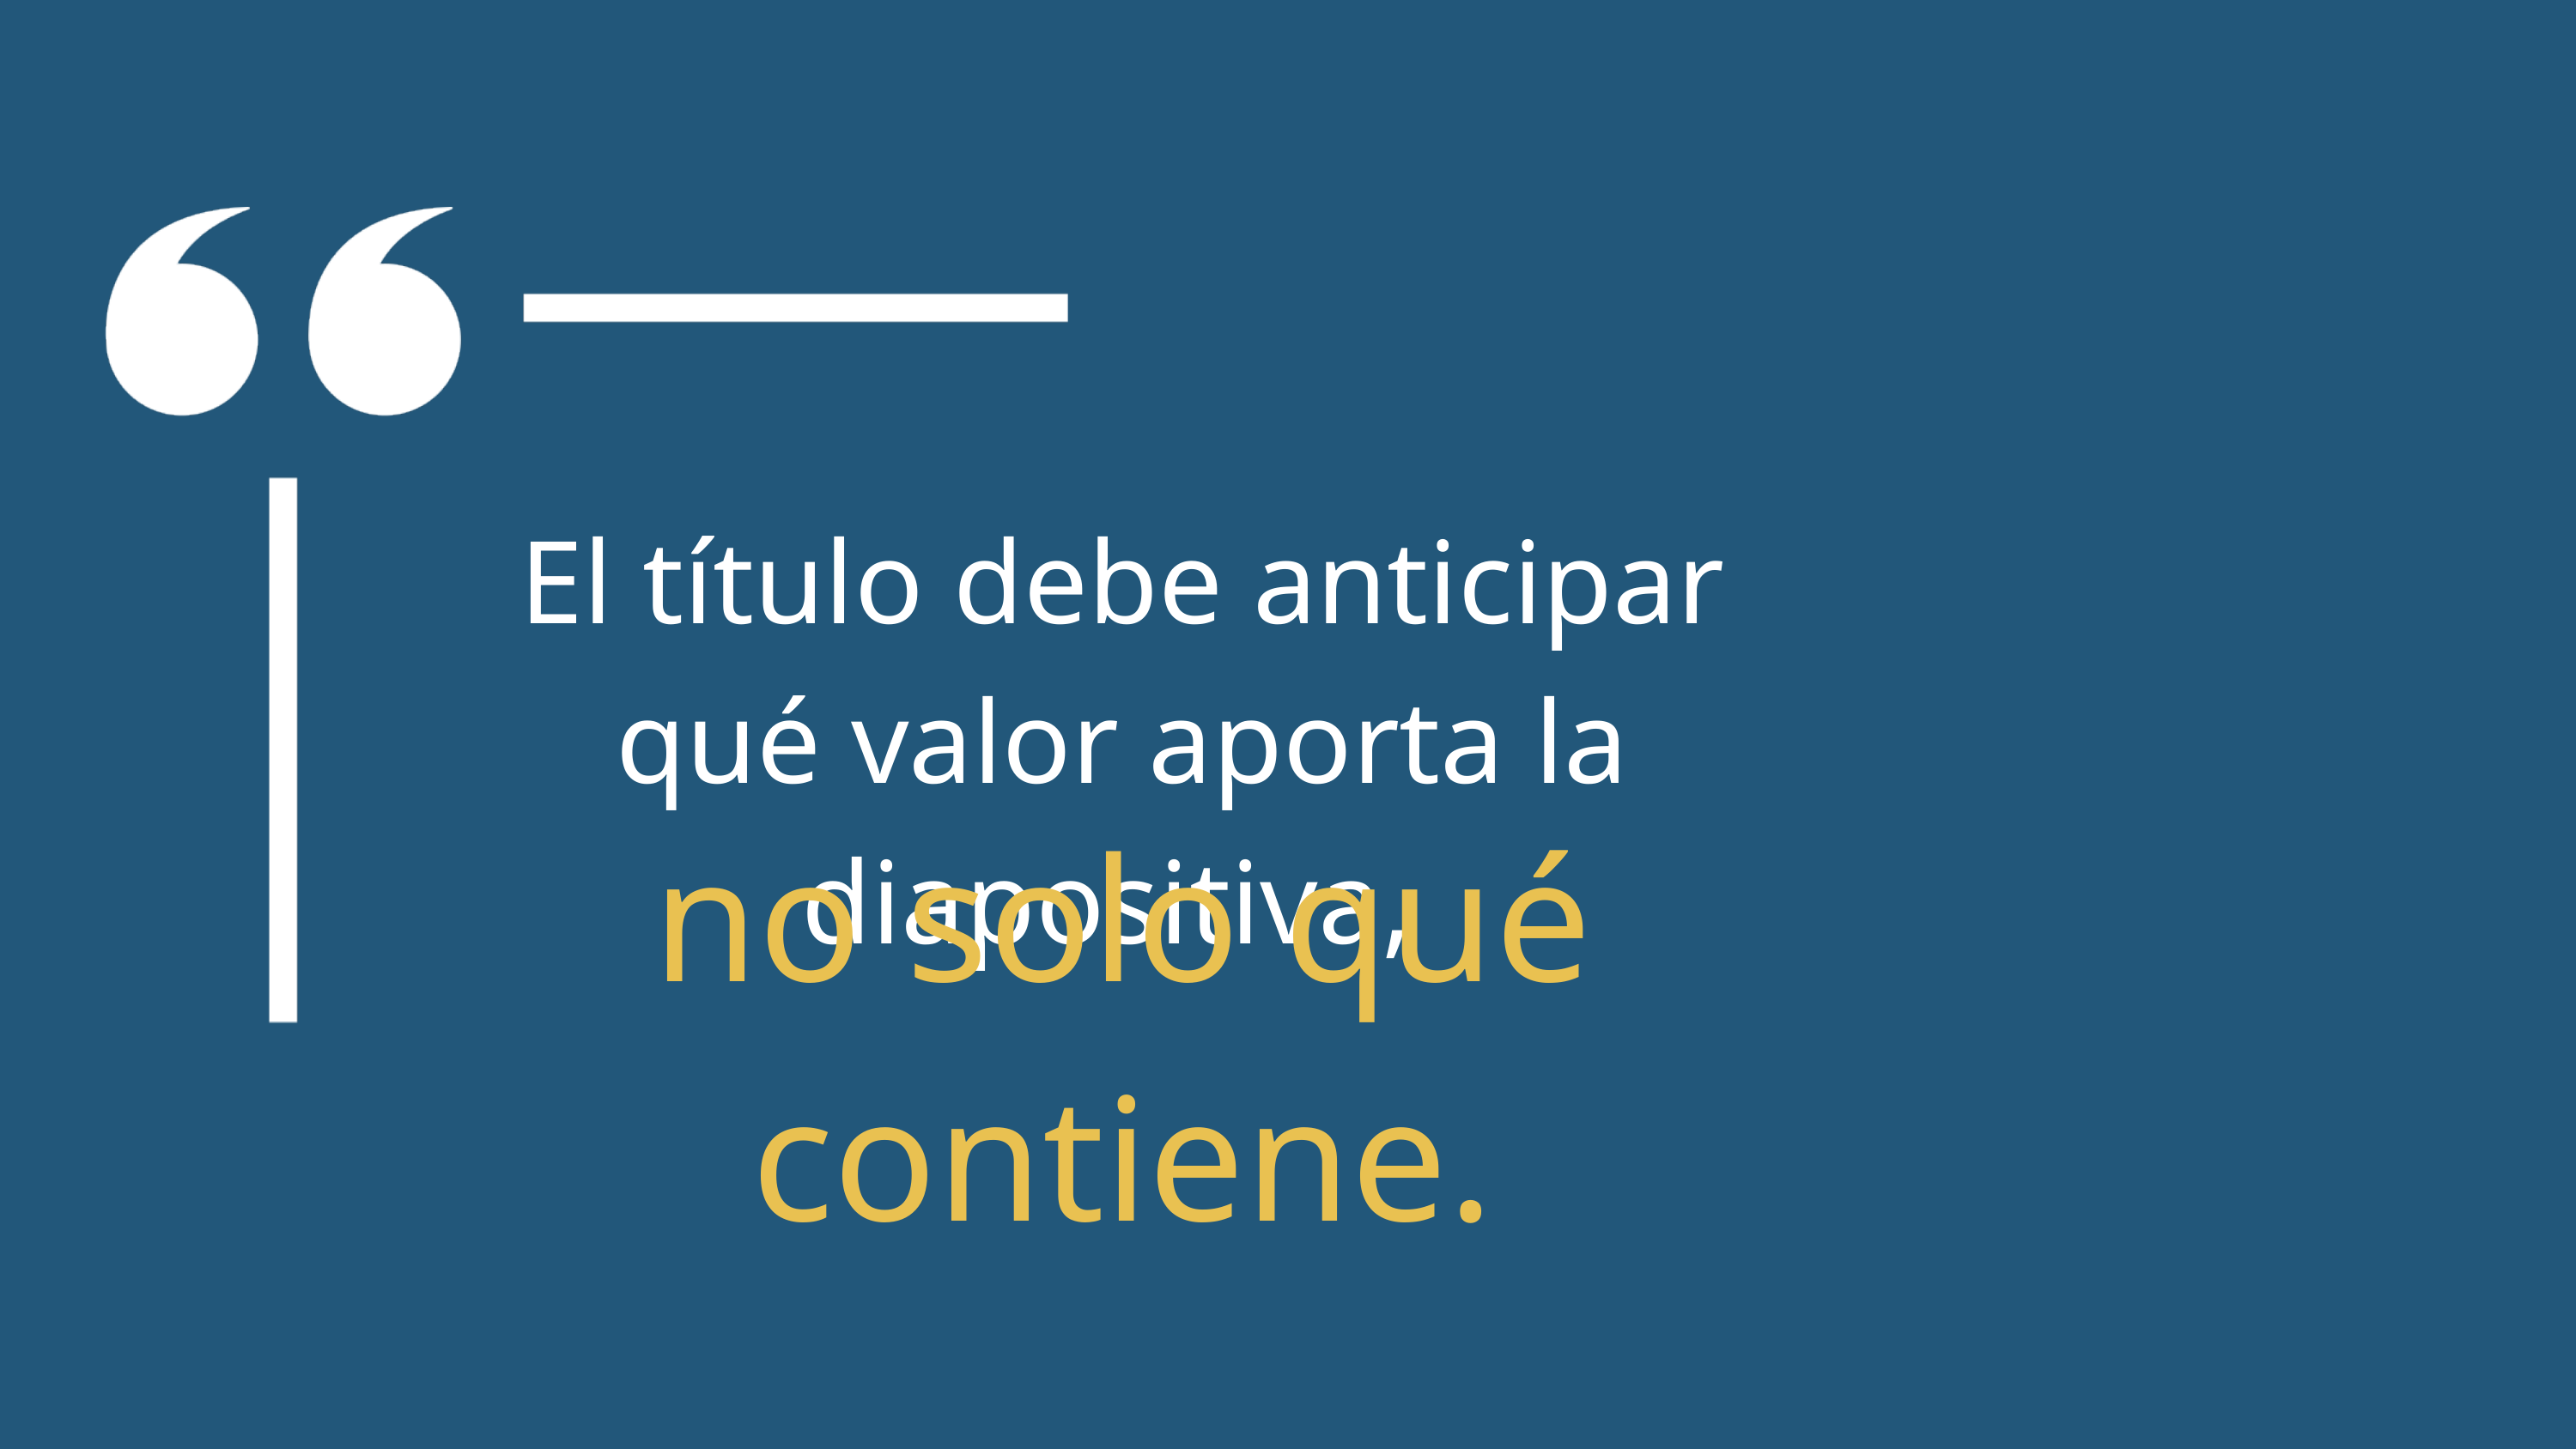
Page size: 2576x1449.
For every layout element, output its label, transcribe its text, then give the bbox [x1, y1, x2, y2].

text_box [92, 207, 1068, 1023]
text_box no solo qué contiene. [426, 776, 1820, 1256]
text_box El título debe anticipar qué valor aporta la diapositiva, [426, 486, 1820, 776]
